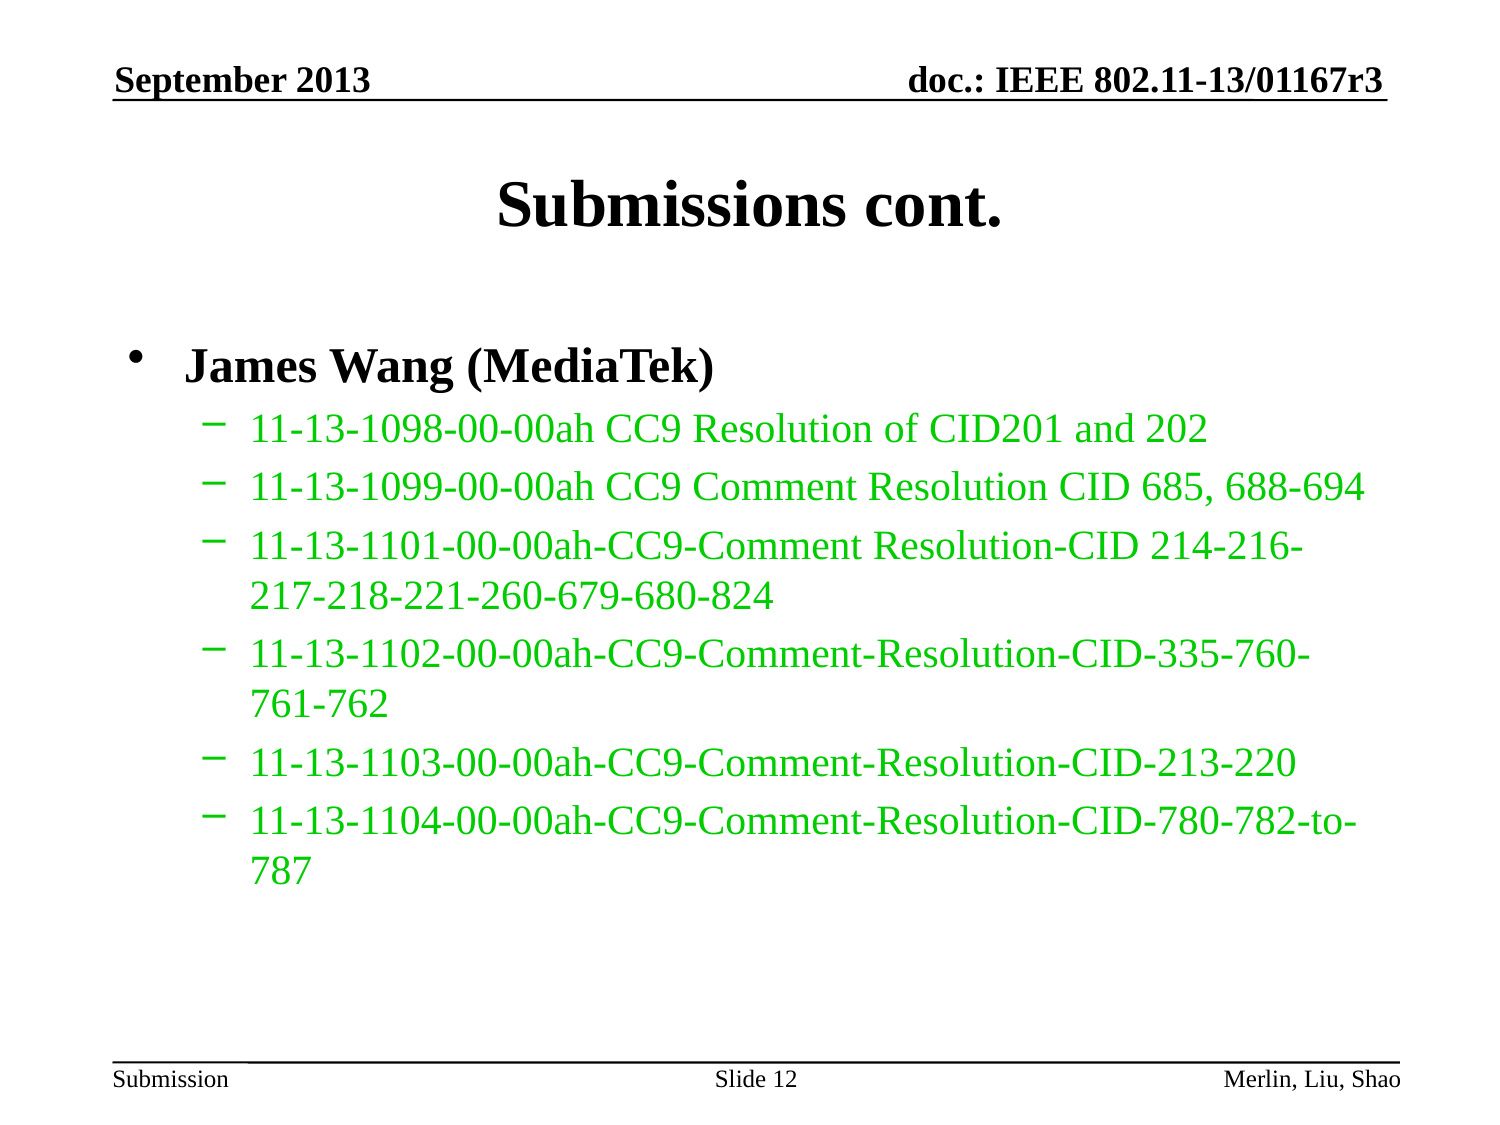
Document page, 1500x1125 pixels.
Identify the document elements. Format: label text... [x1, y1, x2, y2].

title Submissions cont. [112, 112, 1388, 288]
slide_number Slide 12 [712, 1061, 800, 1093]
footer Merlin, Liu, Shao [1221, 1061, 1402, 1093]
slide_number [114, 49, 388, 101]
list James Wang (MediaTek) 11-13-1098-00-00ah CC9 Resolution of CID201 and 202 11-13-1099-00-00ah CC9 Comment Resolution CID 685, 688-694 11-13-1101-00-00ah-CC9-Comment Resolution-CID 214-216-217-218-221-260-679-680-824 11-13-1102-00-00ah-CC9-Comment-Resolution-CID-335-760-761-762 11-13-1103-00-00ah-CC9-Comment-Resolution-CID-213-220 11-13-1104-00-00ah-CC9-Comment-Resolution-CID-780-782-to-787 [112, 324, 1388, 1001]
